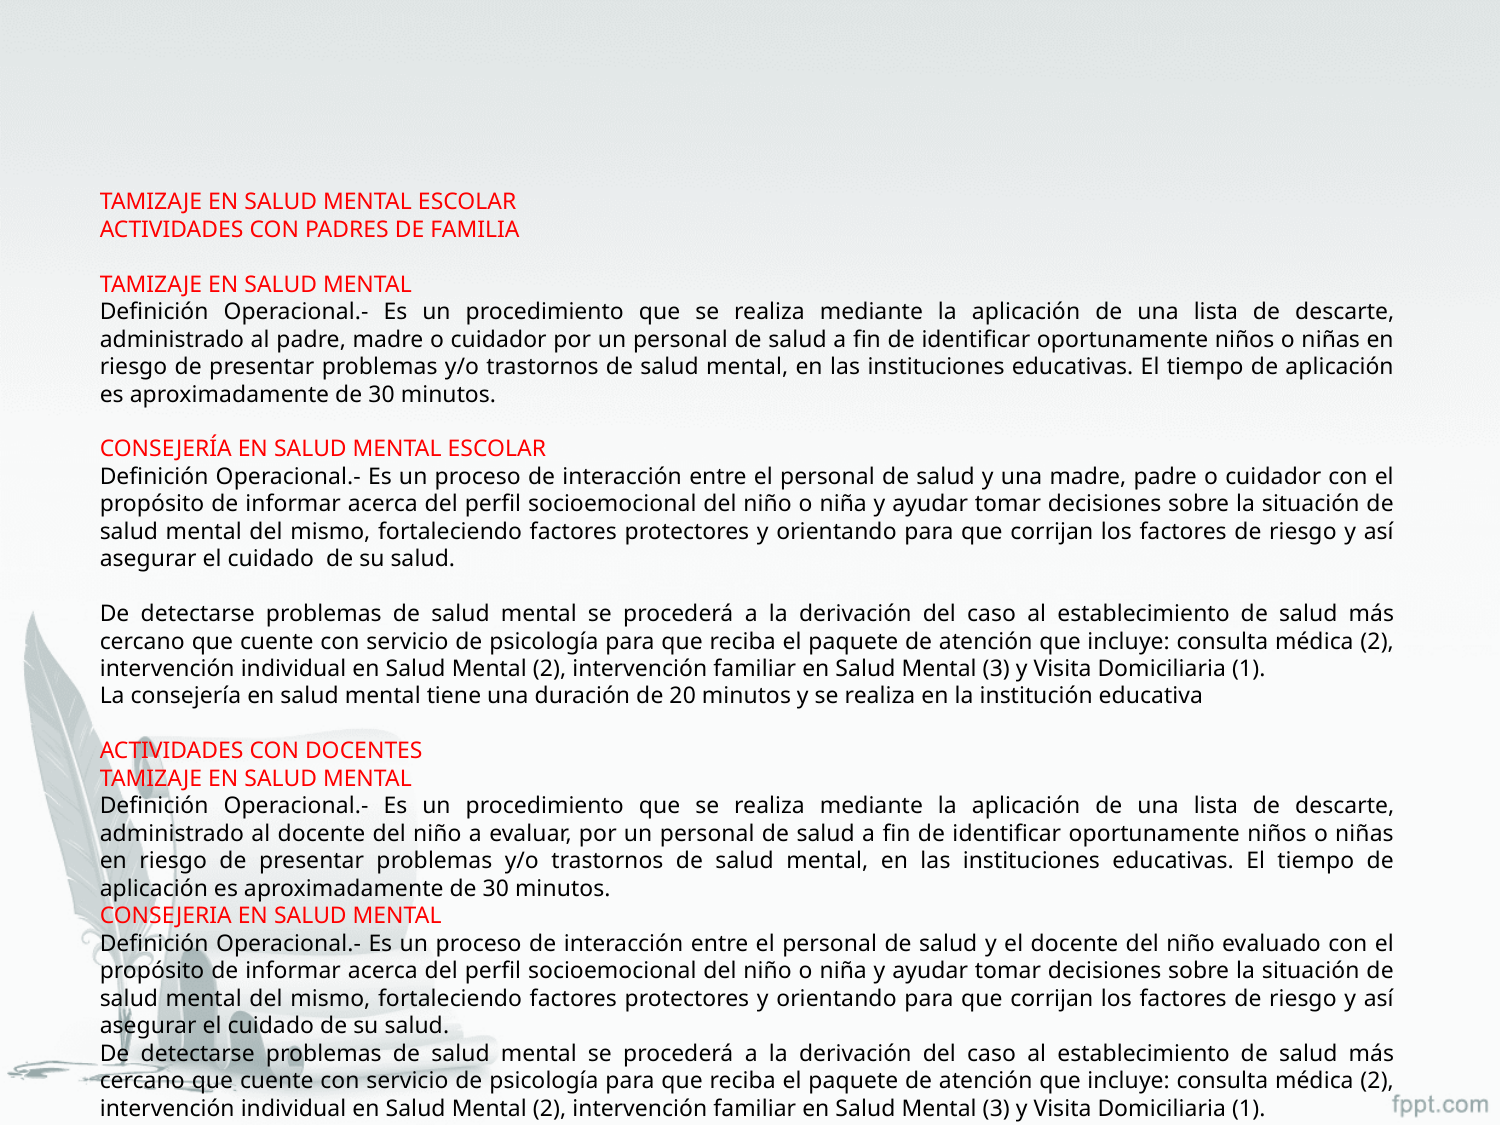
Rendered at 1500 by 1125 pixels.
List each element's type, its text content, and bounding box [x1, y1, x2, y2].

text_box TAMIZAJE EN SALUD MENTAL ESCOLAR ACTIVIDADES CON PADRES DE FAMILIA TAMIZAJE EN SALUD MENTAL Definición Operacional.- Es un procedimiento que se realiza mediante la aplicación de una lista de descarte, administrado al padre, madre o cuidador por un personal de salud a fin de identificar oportunamente niños o niñas en riesgo de presentar problemas y/o trastornos de salud mental, en las instituciones educativas. El tiempo de aplicación es aproximadamente de 30 minutos. CONSEJERÍA EN SALUD MENTAL ESCOLAR Definición Operacional.- Es un proceso de interacción entre el personal de salud y una madre, padre o cuidador con el propósito de informar acerca del perfil socioemocional del niño o niña y ayudar tomar decisiones sobre la situación de salud mental del mismo, fortaleciendo factores protectores y orientando para que corrijan los factores de riesgo y así asegurar el cuidado de su salud. De detectarse problemas de salud mental se procederá a la derivación del caso al establecimiento de salud más cercano que cuente con servicio de psicología para que reciba el paquete de atención que incluye: consulta médica (2), intervención individual en Salud Mental (2), intervención familiar en Salud Mental (3) y Visita Domiciliaria (1). La consejería en salud mental tiene una duración de 20 minutos y se realiza en la institución educativa ACTIVIDADES CON DOCENTES TAMIZAJE EN SALUD MENTAL Definición Operacional.- Es un procedimiento que se realiza mediante la aplicación de una lista de descarte, administrado al docente del niño a evaluar, por un personal de salud a fin de identificar oportunamente niños o niñas en riesgo de presentar problemas y/o trastornos de salud mental, en las instituciones educativas. El tiempo de aplicación es aproximadamente de 30 minutos. CONSEJERIA EN SALUD MENTAL Definición Operacional.- Es un proceso de interacción entre el personal de salud y el docente del niño evaluado con el propósito de informar acerca del perfil socioemocional del niño o niña y ayudar tomar decisiones sobre la situación de salud mental del mismo, fortaleciendo factores protectores y orientando para que corrijan los factores de riesgo y así asegurar el cuidado de su salud. De detectarse problemas de salud mental se procederá a la derivación del caso al establecimiento de salud más cercano que cuente con servicio de psicología para que reciba el paquete de atención que incluye: consulta médica (2), intervención individual en Salud Mental (2), intervención familiar en Salud Mental (3) y Visita Domiciliaria (1). [85, 179, 1411, 1125]
